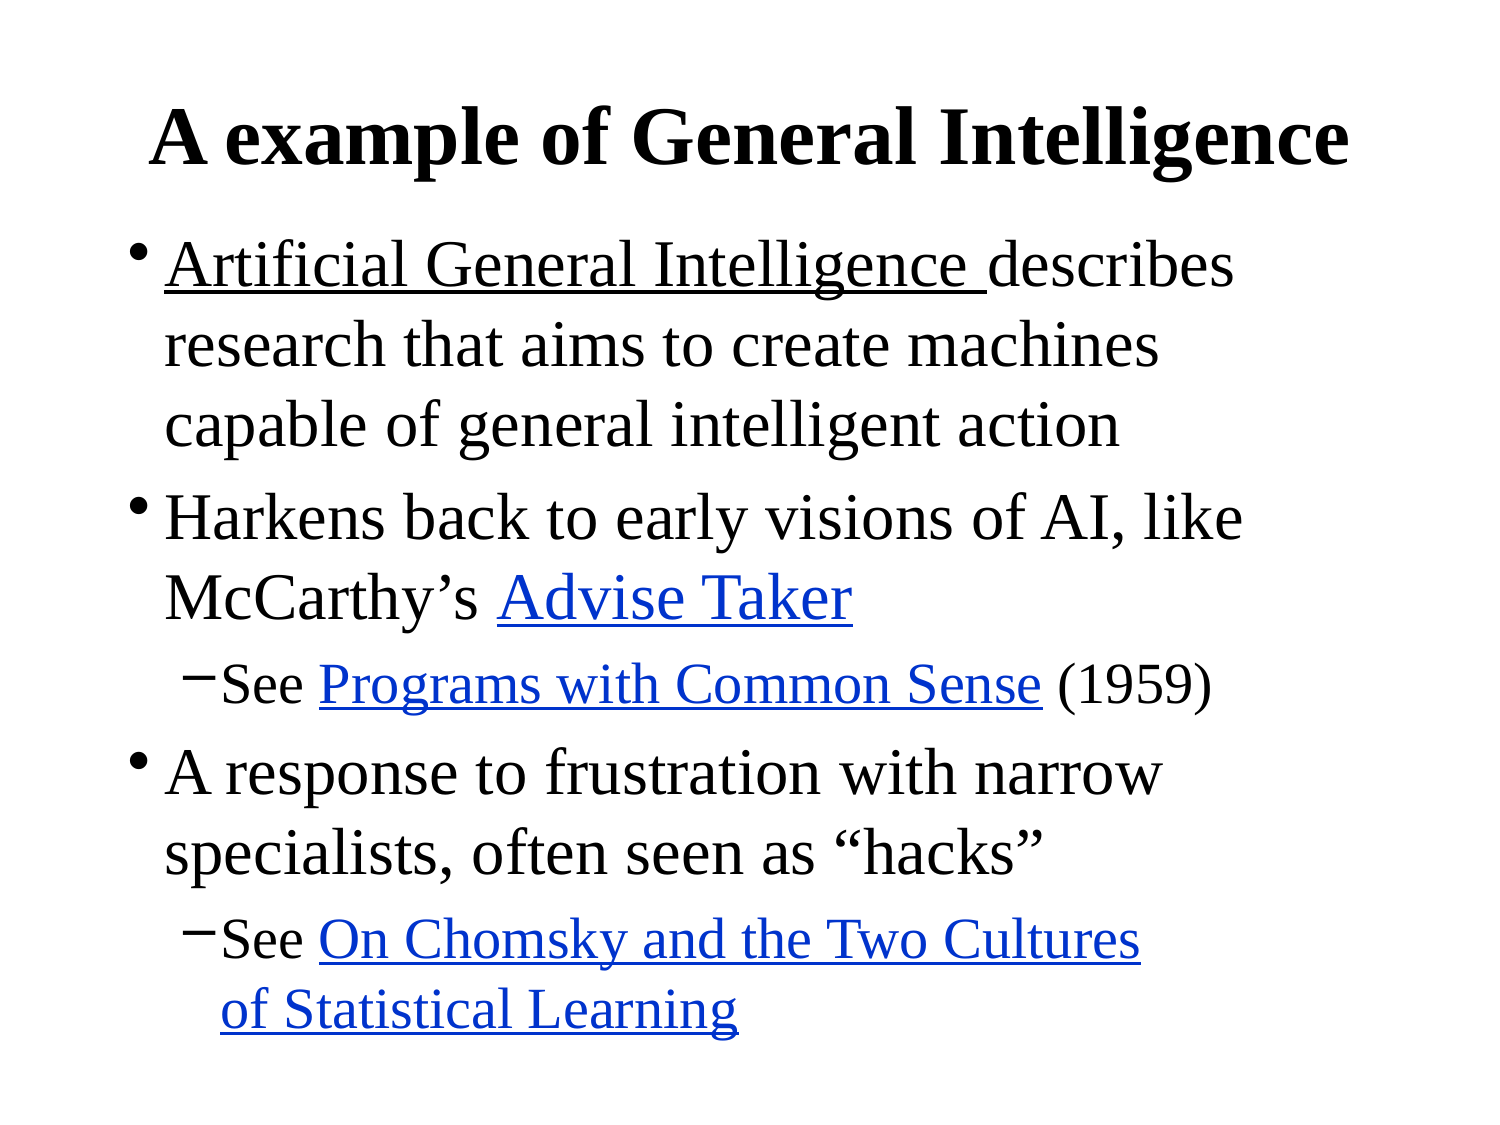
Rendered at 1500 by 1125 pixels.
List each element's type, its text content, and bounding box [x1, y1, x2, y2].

list Artificial General Intelligence describes research that aims to create machines capable of general intelligent action Harkens back to early visions of AI, like McCarthy’s Advise Taker See Programs with Common Sense (1959) A response to frustration with narrow specialists, often seen as “hacks” See On Chomsky and the Two Cultures of Statistical Learning [112, 212, 1388, 1063]
title A example of General Intelligence [112, 37, 1388, 212]
